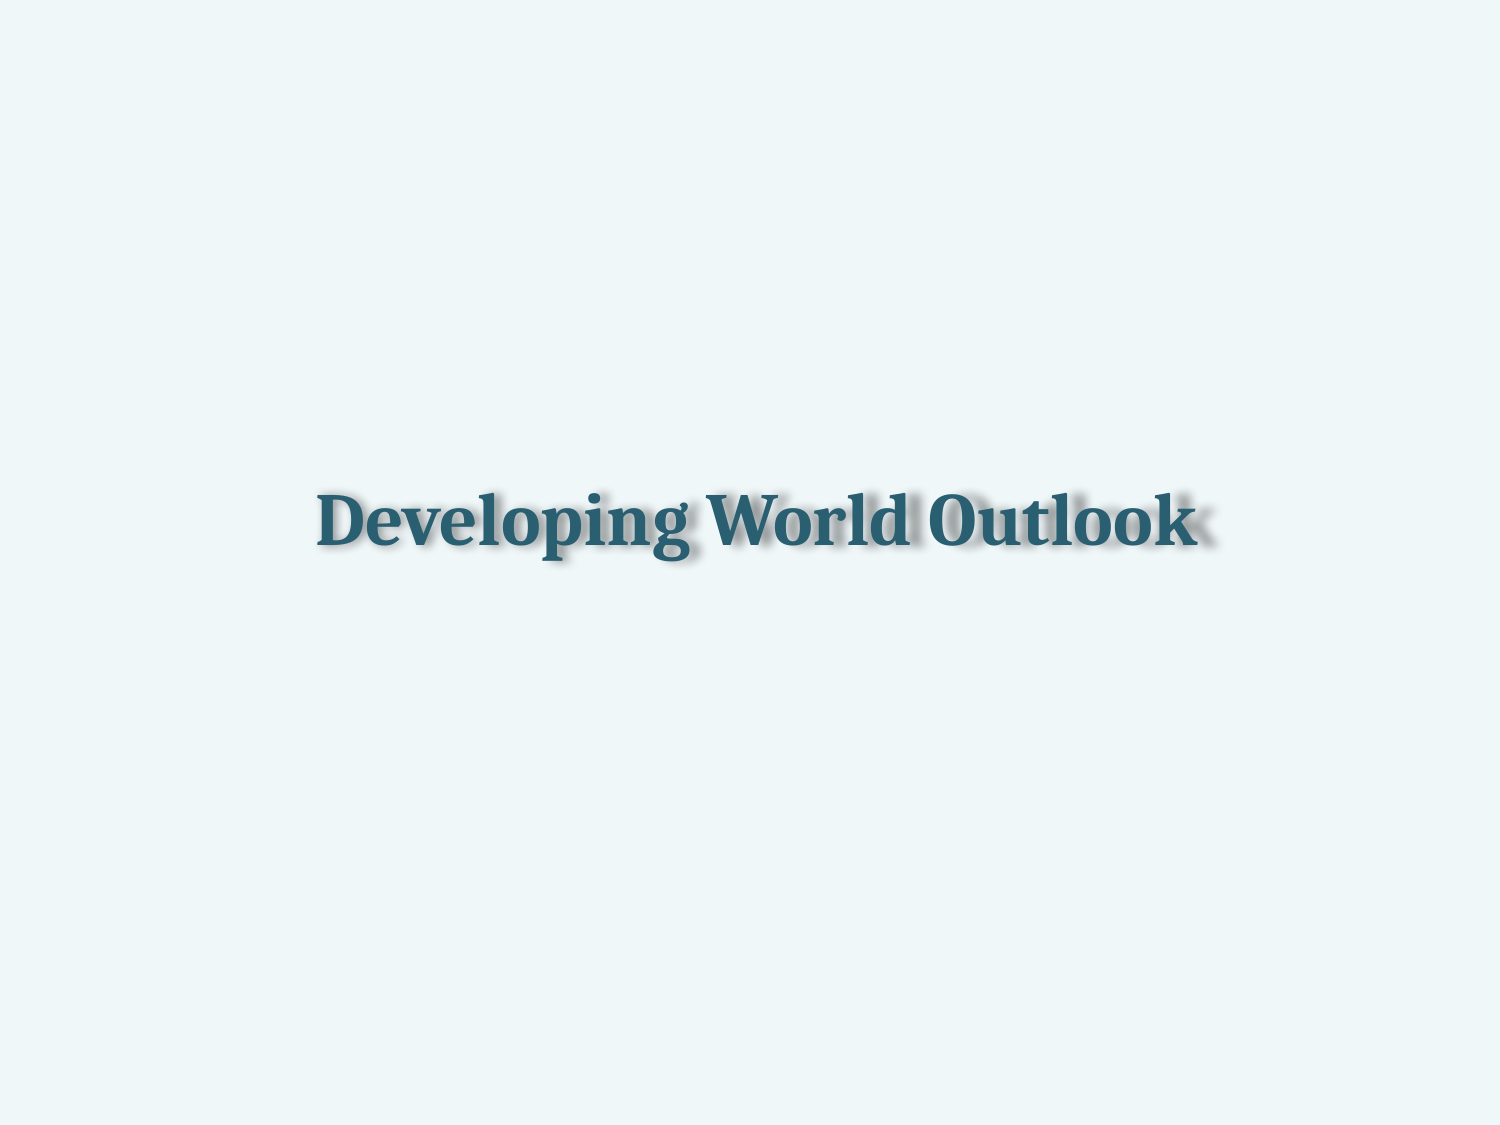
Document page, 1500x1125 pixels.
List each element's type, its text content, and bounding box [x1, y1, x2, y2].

text_box Developing World Outlook [150, 463, 1333, 568]
